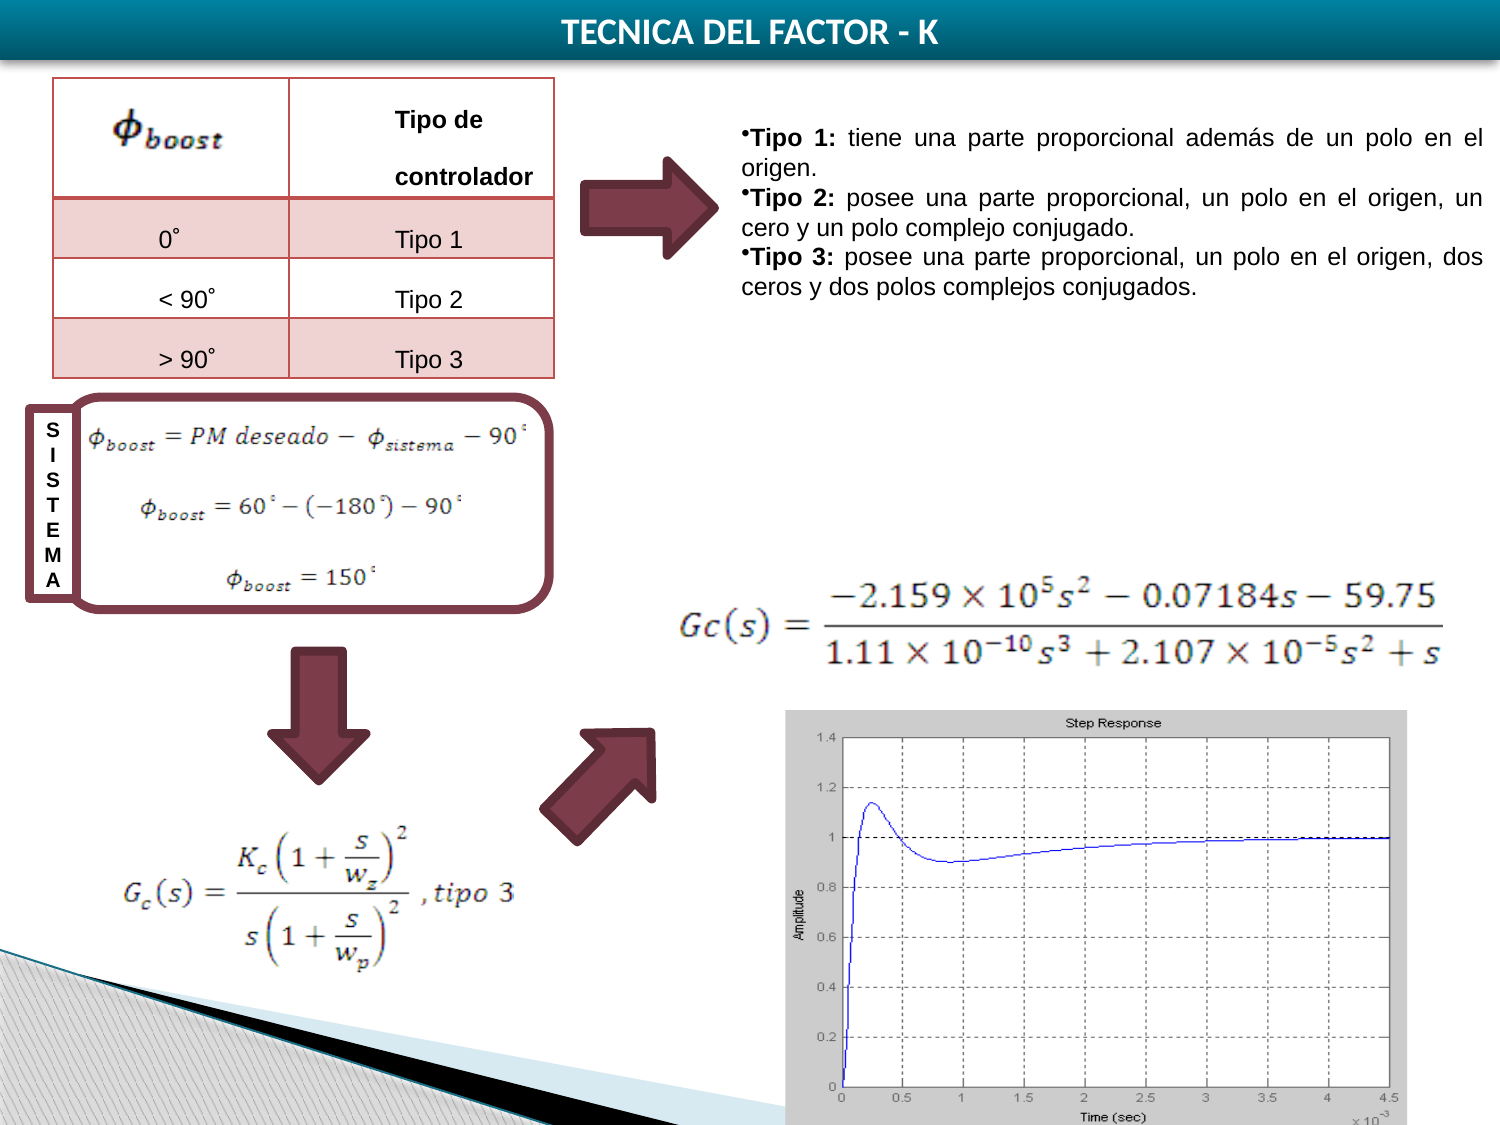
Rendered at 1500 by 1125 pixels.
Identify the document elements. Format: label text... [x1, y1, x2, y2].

table_header Tipo de controlador [290, 79, 553, 196]
table_header [54, 79, 288, 196]
text_box [72, 392, 554, 615]
picture [139, 492, 461, 528]
table_cell 0˚ [54, 200, 288, 257]
text_box Tipo 1: tiene una parte proporcional además de un polo en el origen. Tipo 2: posee una parte proporcional, un polo en el origen, un cero y un polo complejo conjugado. Tipo 3: posee una parte proporcional, un polo en el origen, dos ceros y dos polos complejos conjugados. [726, 113, 1500, 309]
text_box S I S T E M A [25, 404, 81, 603]
picture [678, 573, 1443, 677]
text_box [580, 156, 720, 260]
picture [225, 563, 375, 599]
text_box [267, 646, 371, 786]
table_cell Tipo 2 [290, 259, 553, 317]
text_box [538, 727, 657, 847]
picture [785, 709, 1408, 1125]
picture [111, 101, 228, 162]
picture [123, 822, 514, 980]
table_cell > 90˚ [54, 319, 288, 377]
picture [88, 421, 526, 458]
table_cell < 90˚ [54, 259, 288, 317]
table_cell Tipo 1 [290, 200, 553, 257]
table_cell Tipo 3 [290, 319, 553, 377]
text_box TECNICA DEL FACTOR - K [0, 1, 1500, 60]
